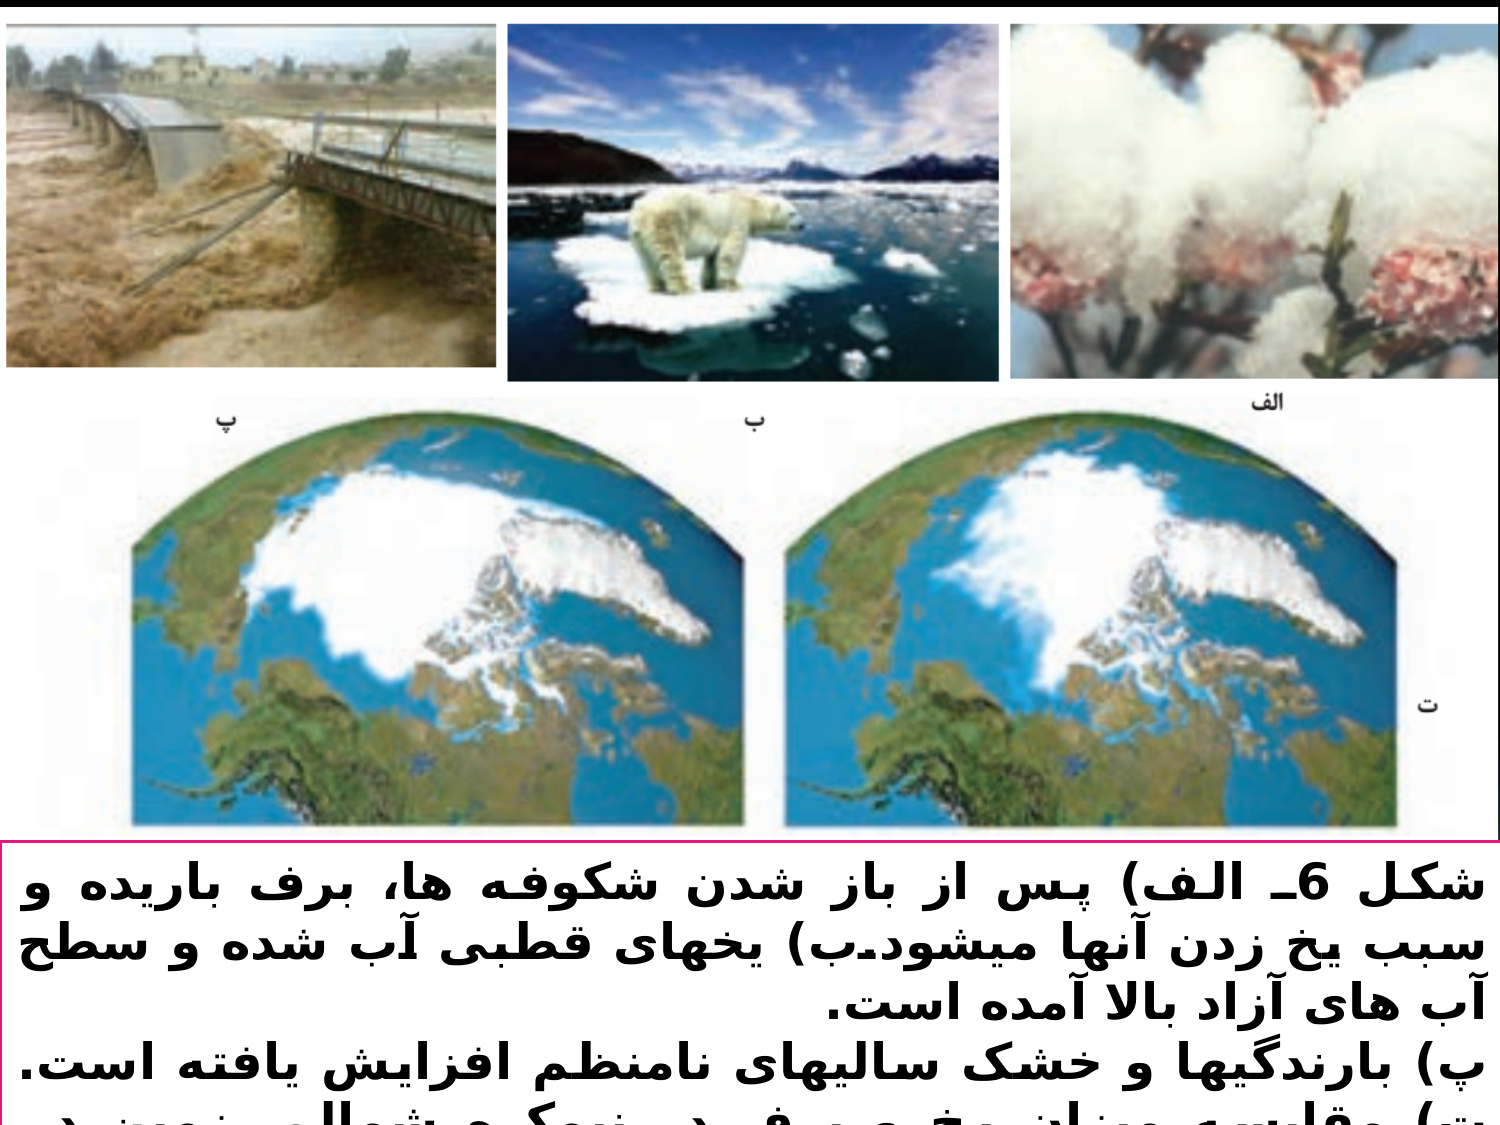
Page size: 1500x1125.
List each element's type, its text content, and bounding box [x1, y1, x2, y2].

text_box شکل 6ـ الف) پس از باز شدن شکوفه ها، برف باریده و سبب یخ زدن آنها میشود.ب) یخهای قطبی آب شده و سطح آب های آزاد بالا آمده است. پ) بارندگیها و خشک سالیهای نامنظم افزایش یافته است. ت) مقایسه میزان یخ و برف در نیمکره شمالی زمین در سالهای 1970میلادی با2003میلادی نشان میدهد که میزان آن به مقدار قابل توجهی کاهش یافته است. [0, 853, 1500, 1125]
picture [0, 7, 1499, 843]
